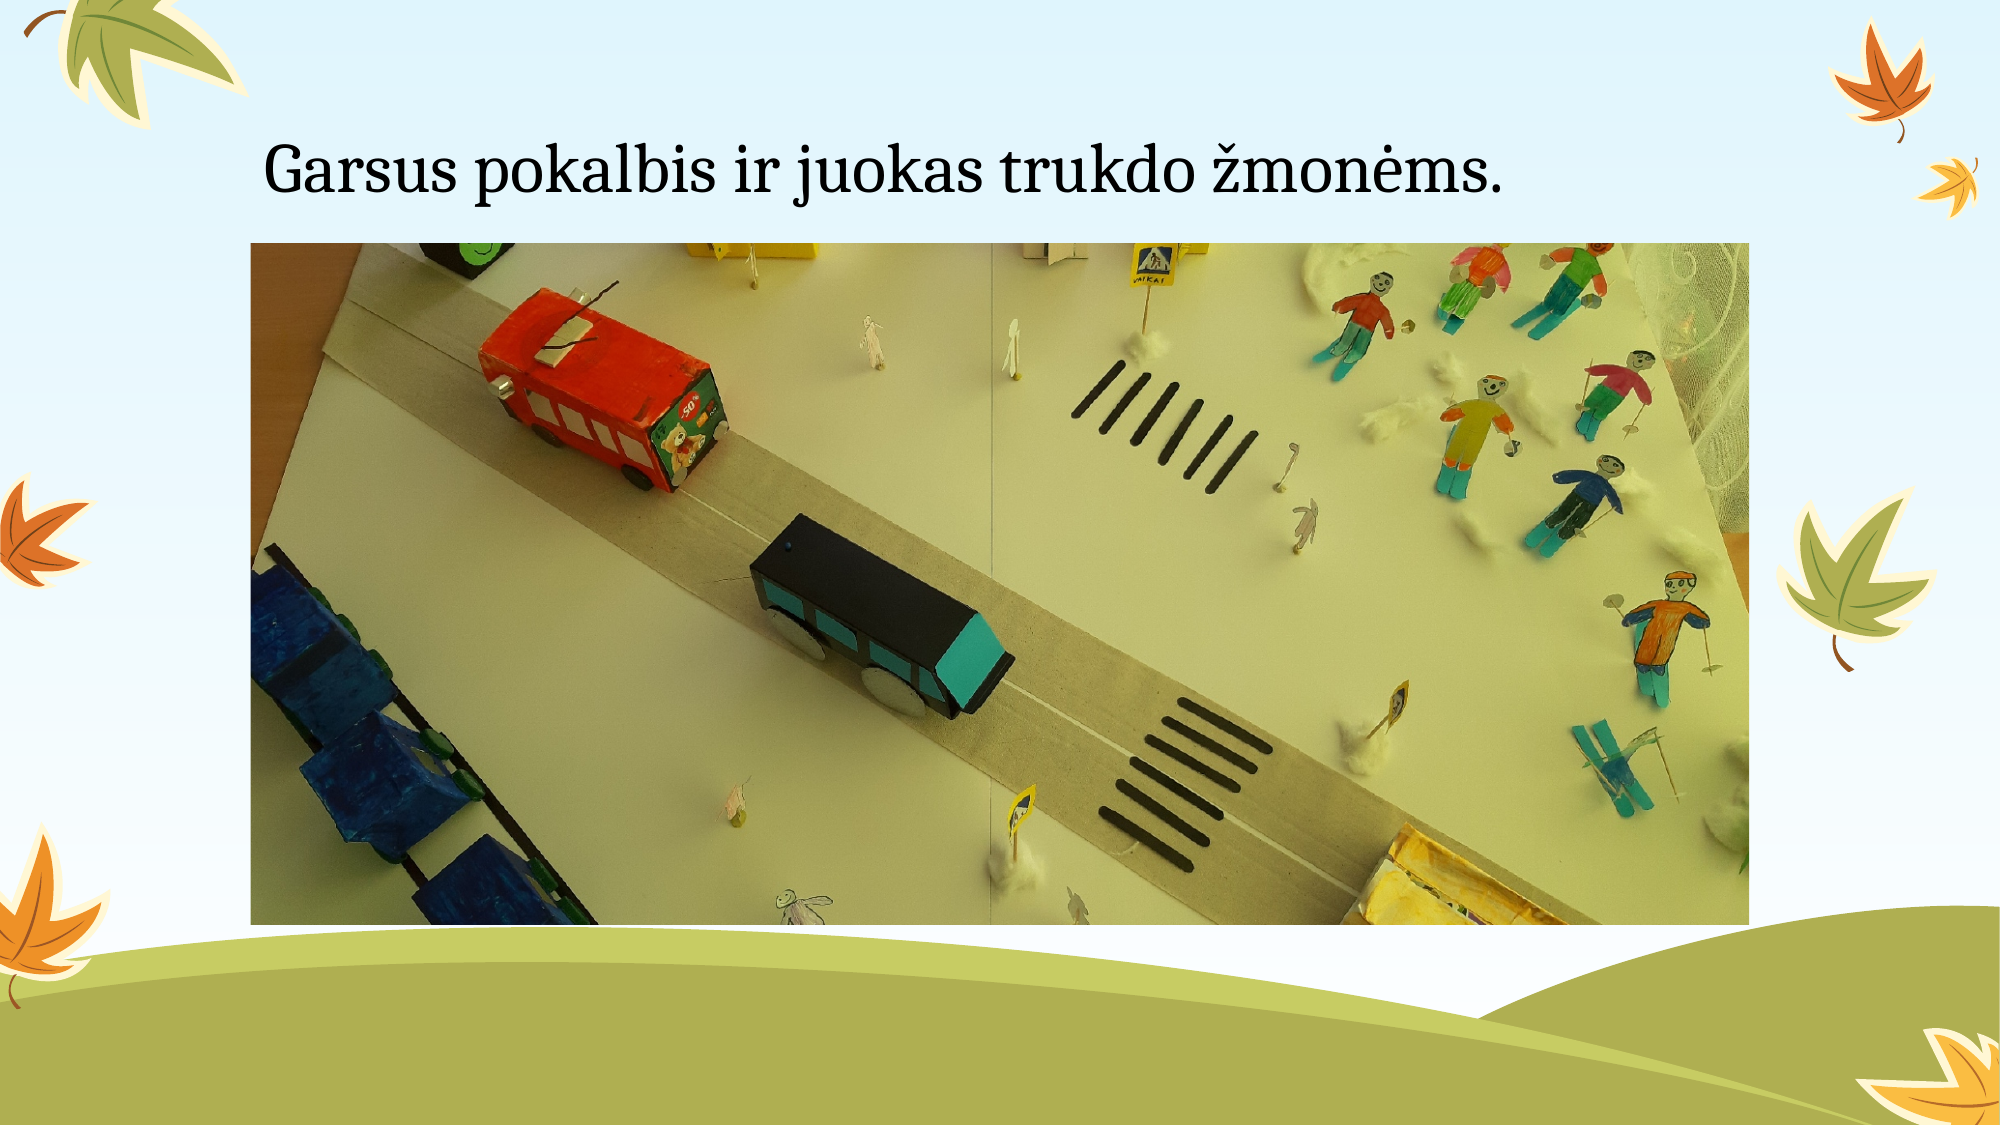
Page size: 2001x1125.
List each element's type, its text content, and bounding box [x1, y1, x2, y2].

title Garsus pokalbis ir juokas trukdo žmonėms. [249, 12, 1749, 216]
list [250, 243, 1750, 925]
